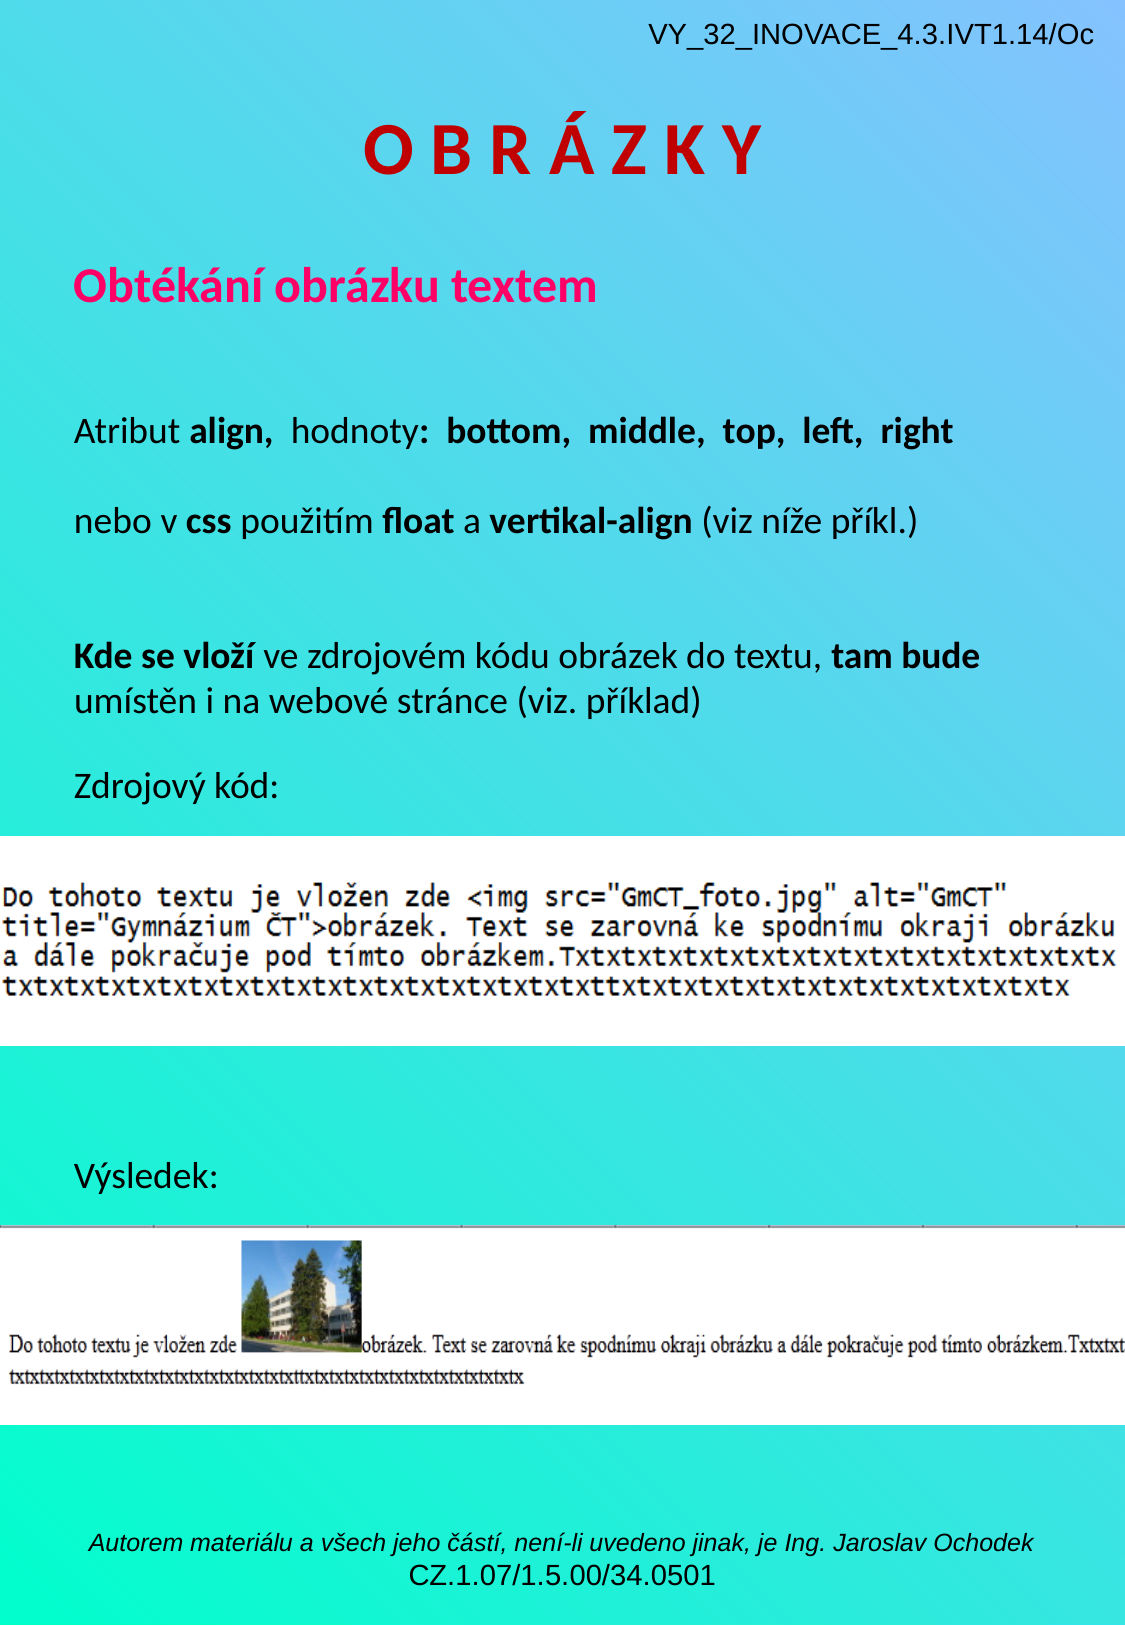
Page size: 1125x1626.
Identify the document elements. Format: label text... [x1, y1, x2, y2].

text_box VY_32_INOVACE_4.3.IVT1.14/Oc [0, 0, 1125, 60]
text_box Autorem materiálu a všech jeho částí, není-li uvedeno jinak, je Ing. Jaroslav Ochodek CZ.1.07/1.5.00/34.0501 [0, 1518, 1125, 1625]
text_box O B R Á Z K Y [0, 91, 1125, 242]
text_box Výsledek: [0, 1143, 1125, 1203]
text_box Zdrojový kód: [0, 753, 1125, 814]
picture [0, 1225, 1125, 1425]
text_box Atribut align, hodnoty: bottom, middle, top, left, right nebo v css použitím float a vertikal-align (viz níže příkl.) Kde se vloží ve zdrojovém kódu obrázek do textu, tam bude umístěn i na webové stránce (viz. příklad) [0, 399, 1125, 729]
text_box Obtékání obrázku textem [0, 245, 1125, 321]
picture [0, 835, 1125, 1046]
